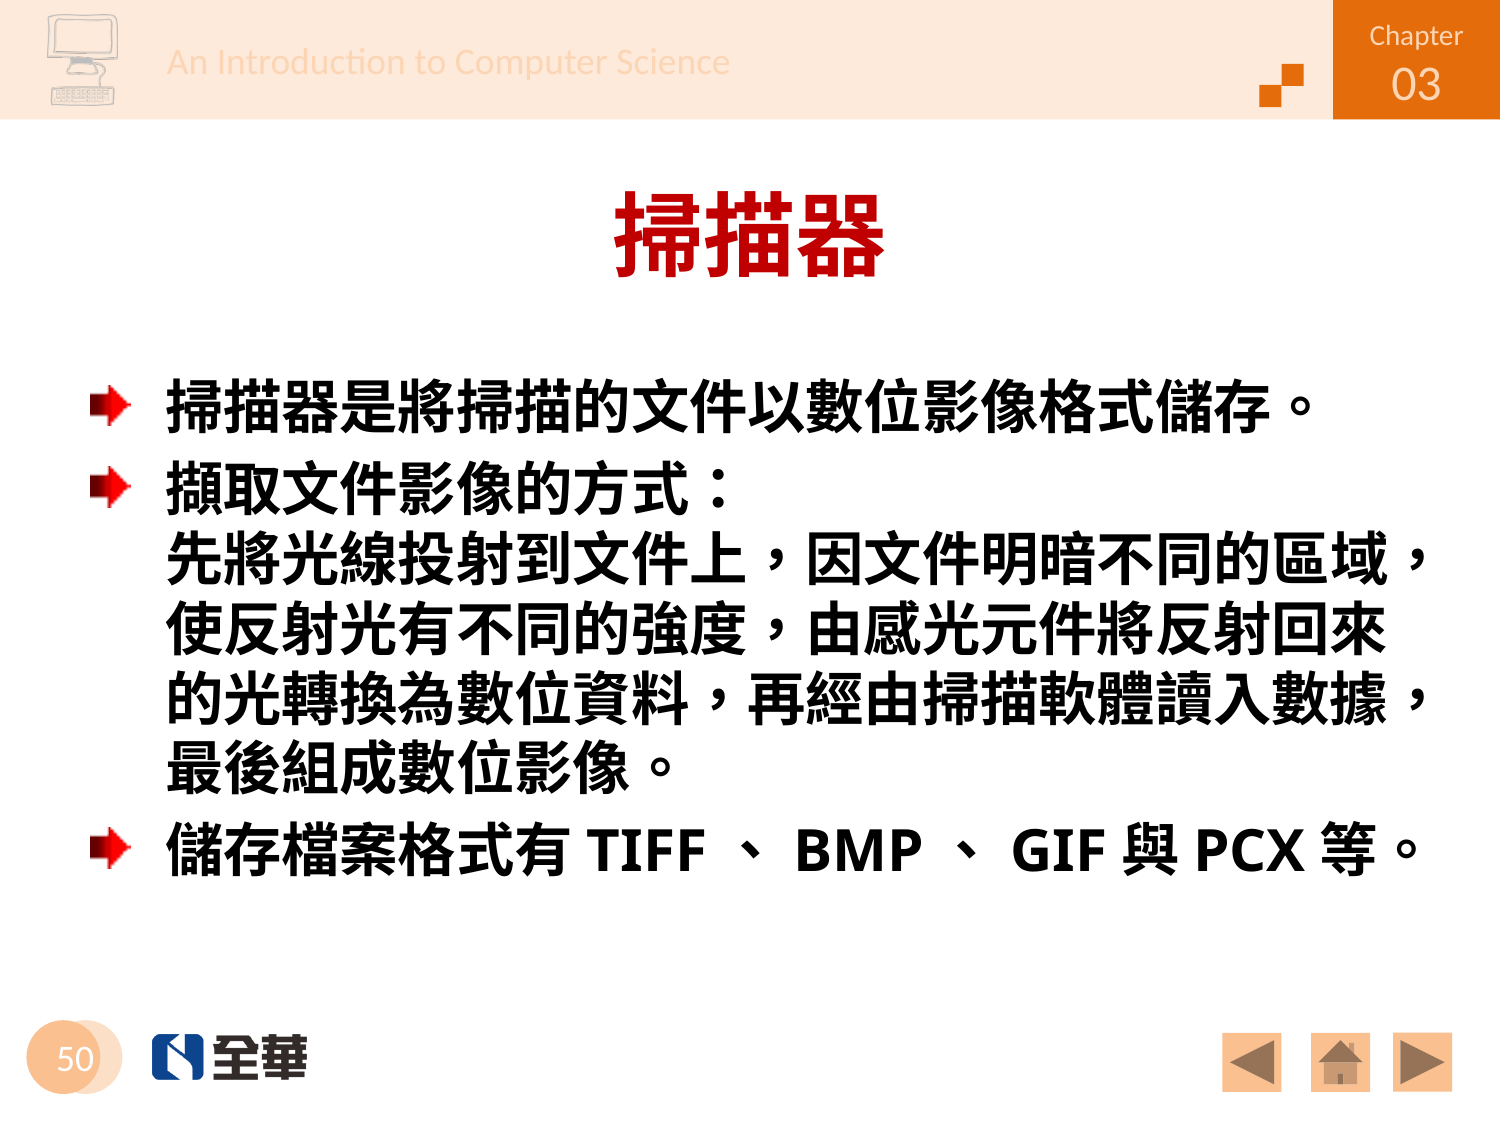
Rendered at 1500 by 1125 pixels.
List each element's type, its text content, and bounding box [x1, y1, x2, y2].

picture [47, 14, 118, 106]
picture [90, 466, 131, 508]
picture [90, 385, 131, 426]
picture [90, 827, 131, 869]
title 掃描器 [75, 138, 1425, 327]
list 掃描器是將掃描的文件以數位影像格式儲存。 擷取文件影像的方式： 先將光線投射到文件上，因文件明暗不同的區域，使反射光有不同的強度，由感光元件將反射回來的光轉換為數位資料，再經由掃描軟體讀入數據，最後組成數位影像。 儲存檔案格式有TIFF、BMP、GIF與PCX等。 [75, 363, 1425, 1005]
picture [152, 1034, 307, 1080]
